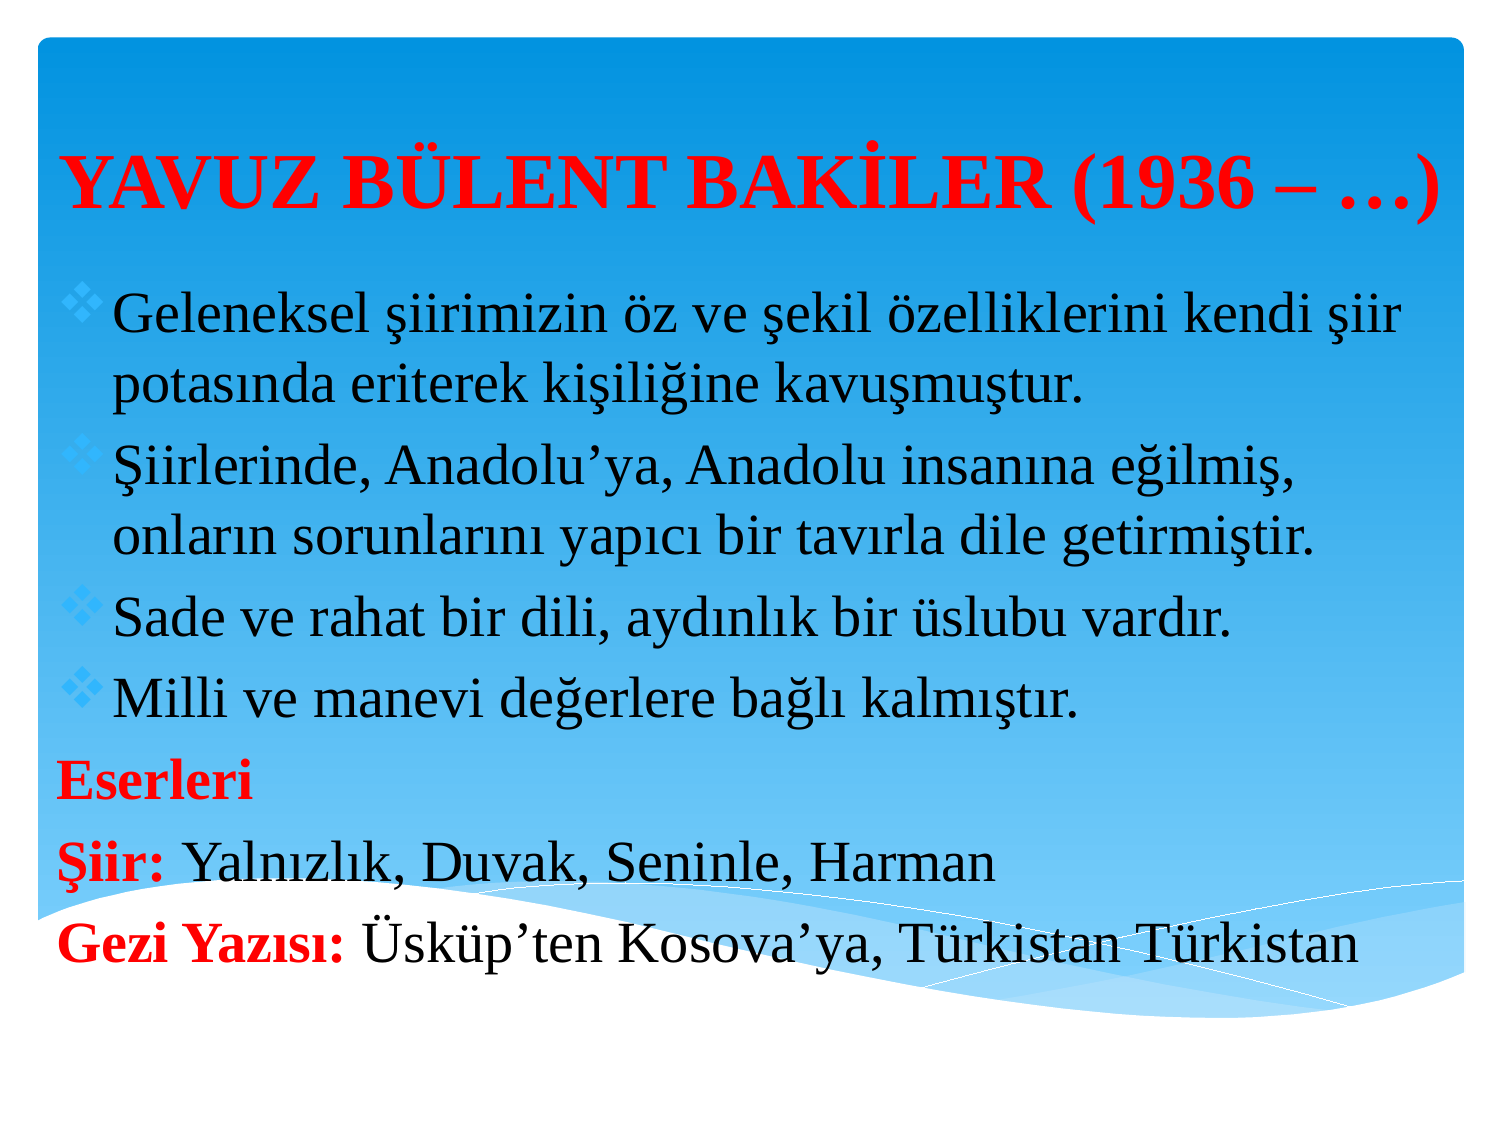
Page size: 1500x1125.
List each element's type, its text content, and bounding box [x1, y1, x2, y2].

subtitle Geleneksel şiirimizin öz ve şekil özelliklerini kendi şiir potasında eriterek kişiliğine kavuşmuştur. Şiirlerinde, Anadolu’ya, Anadolu insanına eğilmiş, onların sorunlarını yapıcı bir tavırla dile getirmiştir. Sade ve rahat bir dili, aydınlık bir üslubu vardır. Milli ve manevi değerlere bağlı kalmıştır. Eserleri Şiir: Yalnızlık, Duvak, Seninle, Harman Gezi Yazısı: Üsküp’ten Kosova’ya, Türkistan Türkistan [41, 267, 1459, 1071]
title YAVUZ BÜLENT BAKİLER (1936 – …) [41, 30, 1459, 232]
